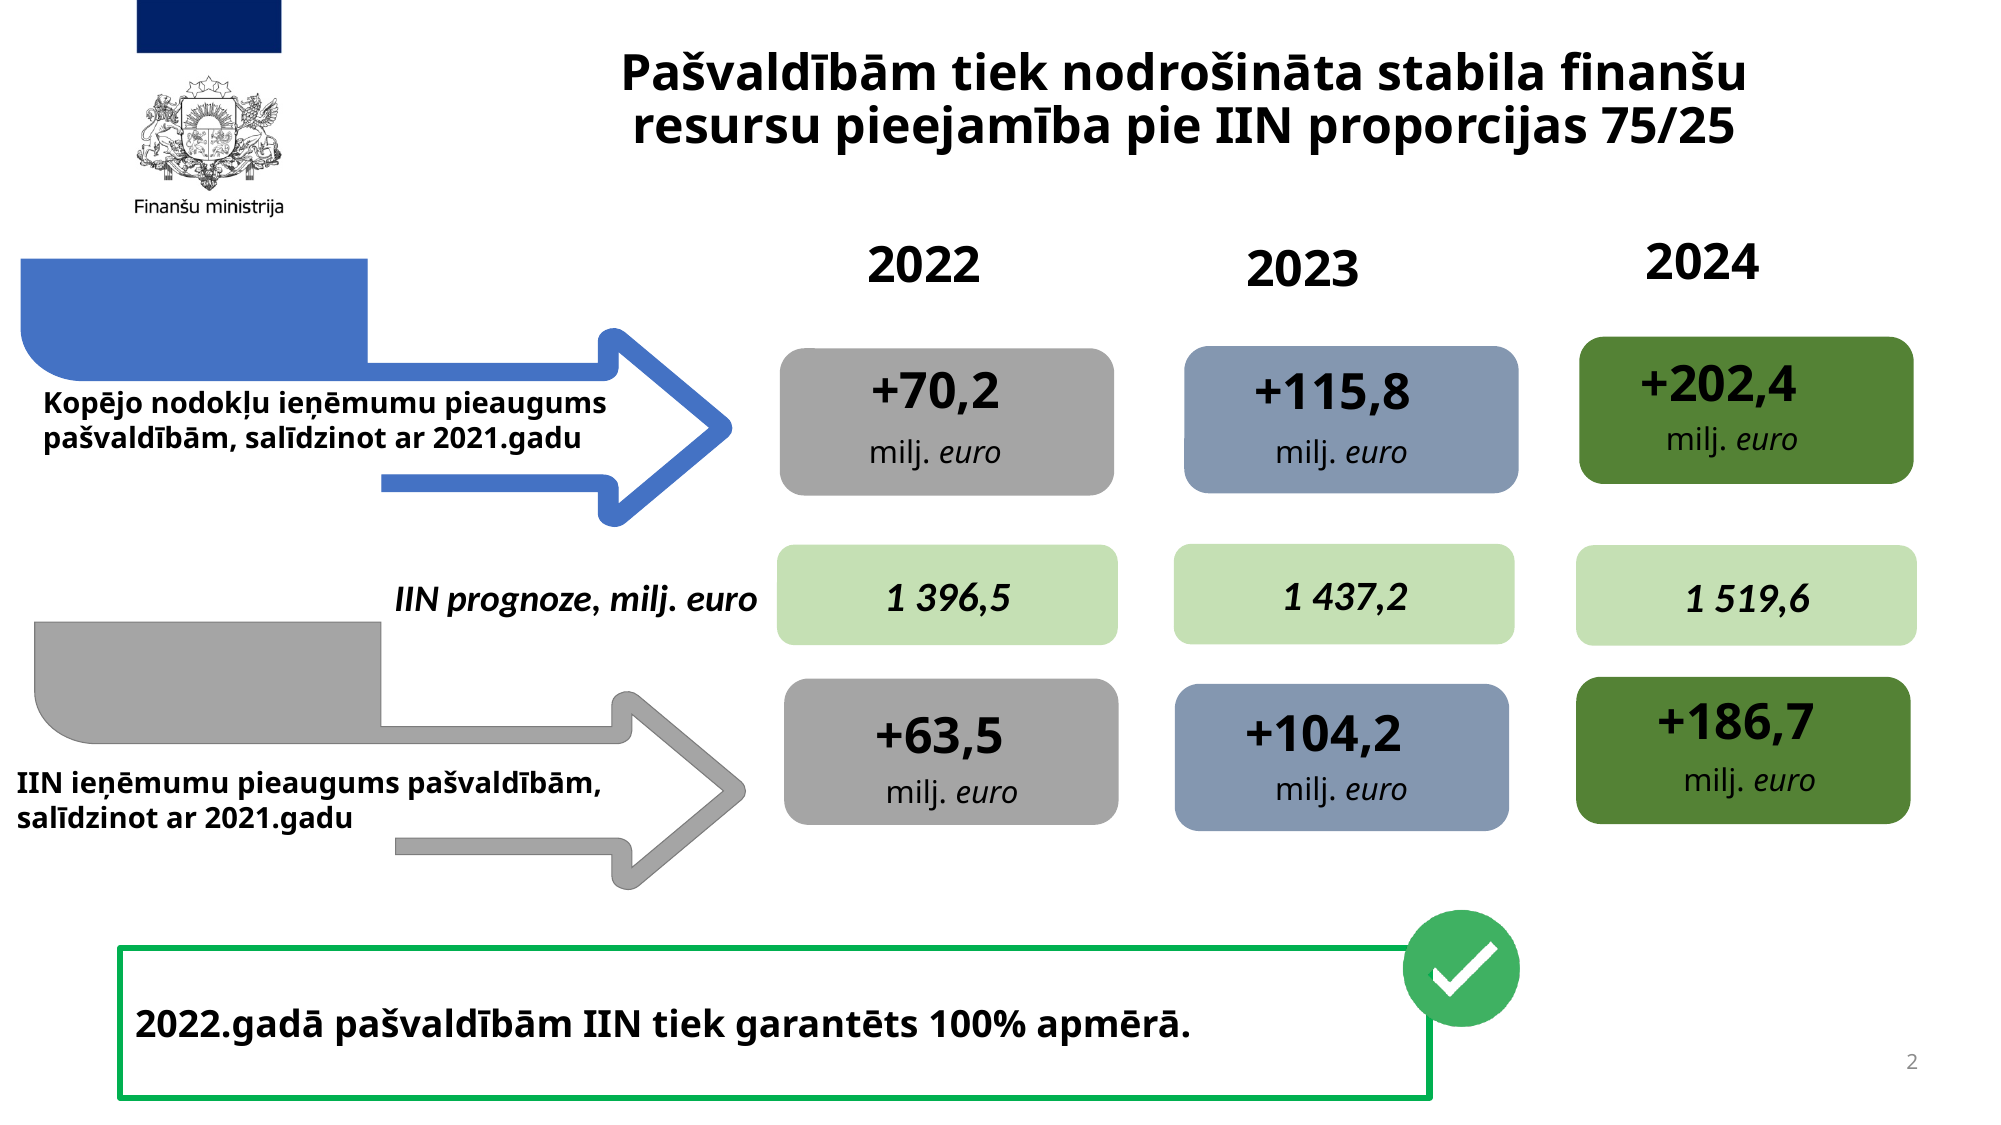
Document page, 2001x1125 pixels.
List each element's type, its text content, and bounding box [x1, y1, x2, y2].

text_box +104,2 [1198, 693, 1448, 769]
text_box milj. euro [1668, 753, 1840, 806]
text_box milj. euro [870, 771, 1042, 817]
picture [64, 0, 354, 258]
text_box [783, 677, 1120, 826]
text_box milj. euro [1260, 424, 1432, 477]
text_box 1 396,5 [776, 544, 1118, 646]
text_box [20, 258, 678, 376]
text_box [778, 347, 1116, 405]
text_box +70,2 [810, 351, 1060, 427]
title Pašvaldībām tiek nodrošināta stabila finanšu resursu pieejamība pie IIN proporcijas 75/25 [517, 39, 1851, 210]
text_box +202,4 [1594, 343, 1844, 419]
text_box +63,5 [815, 695, 1065, 771]
text_box Kopējo nodokļu ieņēmumu pieaugums pašvaldībām, salīdzinot ar 2021.gadu [28, 376, 703, 462]
text_box [703, 397, 712, 405]
text_box 2022.gadā pašvaldībām IIN tiek garantēts 100% apmērā. [120, 948, 1430, 1098]
slide_number 2 [1841, 1037, 1934, 1088]
text_box milj. euro [1260, 761, 1432, 814]
text_box IIN prognoze, milj. euro [379, 566, 777, 627]
text_box [1578, 335, 1915, 485]
text_box +186,7 [1611, 682, 1861, 758]
text_box [1173, 682, 1511, 833]
text_box 2022 [810, 225, 1038, 301]
picture [1387, 894, 1535, 1042]
text_box IIN ieņēmumu pieaugums pašvaldībām, salīdzinot ar 2021.gadu [2, 757, 706, 843]
text_box milj. euro [854, 424, 1025, 477]
text_box [353, 405, 1842, 752]
text_box 2023 [1189, 228, 1417, 304]
text_box [34, 621, 747, 891]
text_box [1575, 675, 1912, 826]
text_box 1 519,6 [1576, 545, 1917, 646]
text_box milj. euro [1650, 411, 1822, 464]
text_box 1 437,2 [1173, 543, 1515, 645]
text_box [1183, 344, 1520, 405]
text_box +115,8 [1207, 352, 1458, 427]
text_box 2024 [1588, 221, 1817, 297]
